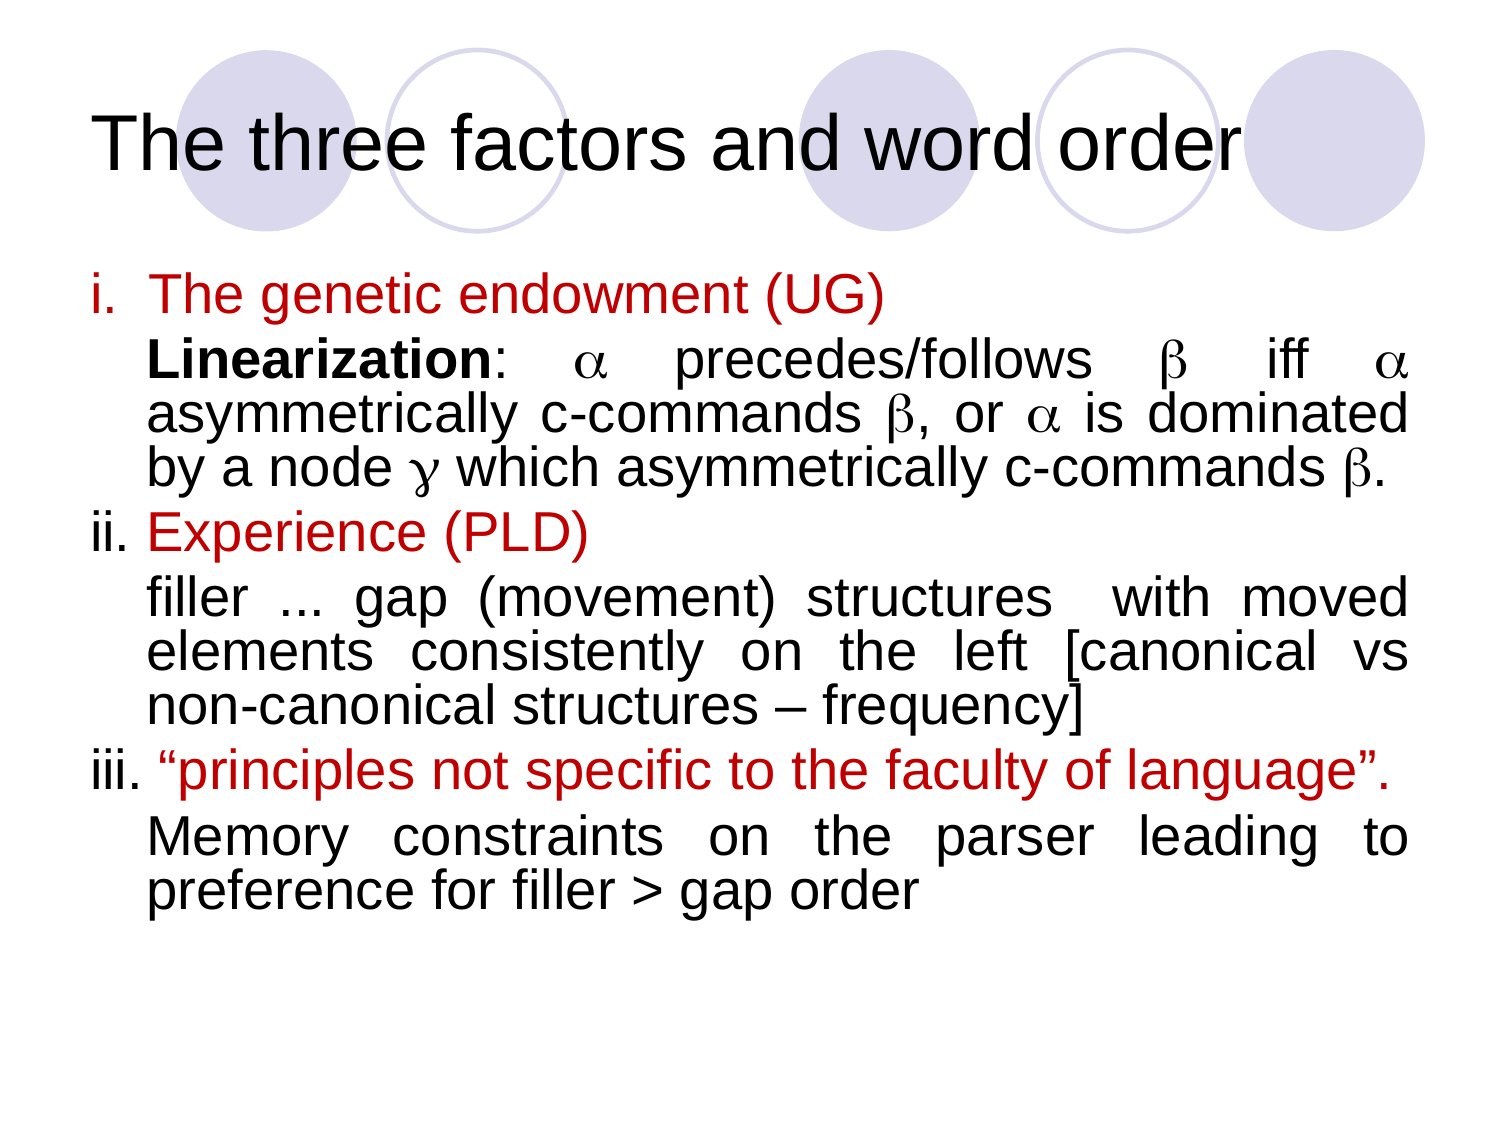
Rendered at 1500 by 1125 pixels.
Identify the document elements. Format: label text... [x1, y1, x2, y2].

title The three factors and word order [74, 44, 1426, 233]
list i. The genetic endowment (UG) Linearization: a precedes/follows b iff a asymmetrically c-commands b, or a is dominated by a node g which asymmetrically c-commands b. ii. Experience (PLD) filler ... gap (movement) structures with moved elements consistently on the left [canonical vs non-canonical structures – frequency] iii. “principles not specific to the faculty of language”. Memory constraints on the parser leading to preference for filler > gap order [74, 262, 1426, 1006]
